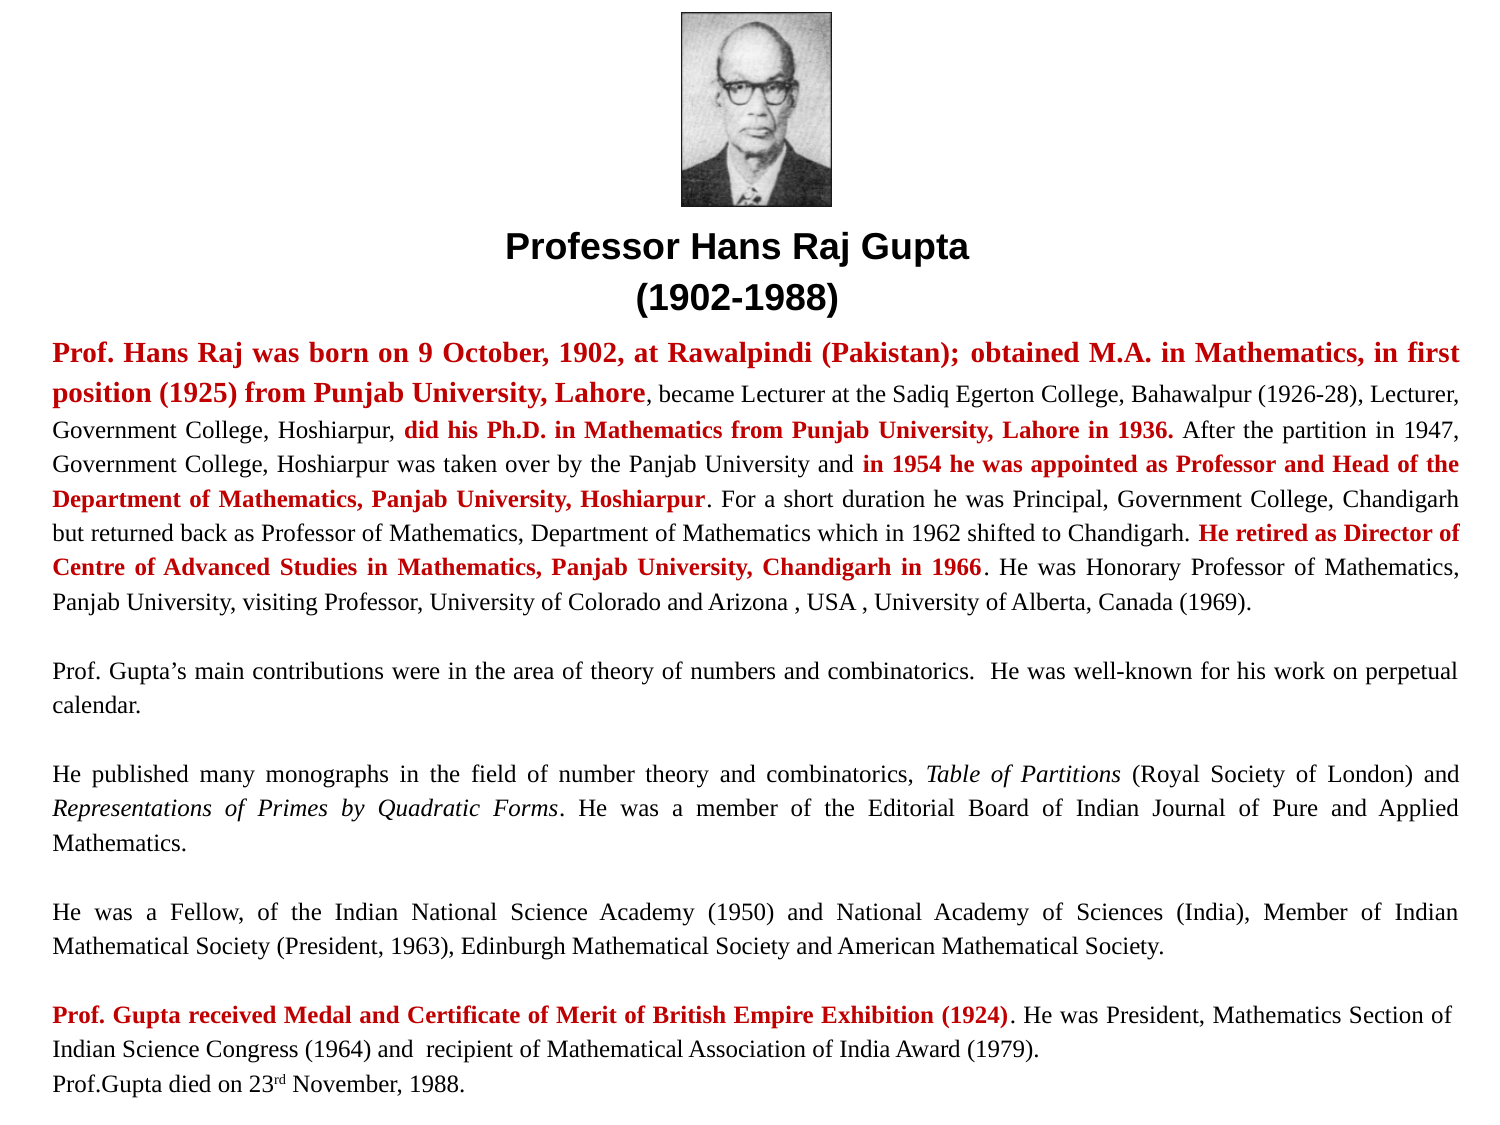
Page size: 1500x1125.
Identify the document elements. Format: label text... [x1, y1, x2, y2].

text_box Prof. Hans Raj was born on 9 October, 1902, at Rawalpindi (Pakistan); obtained M.A. in Mathematics, in first position (1925) from Punjab University, Lahore, became Lecturer at the Sadiq Egerton College, Bahawalpur (1926-28), Lecturer, Government College, Hoshiarpur, did his Ph.D. in Mathematics from Punjab University, Lahore in 1936. After the partition in 1947, Government College, Hoshiarpur was taken over by the Panjab University and in 1954 he was appointed as Professor and Head of the Department of Mathematics, Panjab University, Hoshiarpur. For a short duration he was Principal, Government College, Chandigarh but returned back as Professor of Mathematics, Department of Mathematics which in 1962 shifted to Chandigarh. He retired as Director of Centre of Advanced Studies in Mathematics, Panjab University, Chandigarh in 1966. He was Honorary Professor of Mathematics, Panjab University, visiting Professor, University of Colorado and Arizona , USA , University of Alberta, Canada (1969). Prof. Gupta’s main contributions were in the area of theory of numbers and combinatorics. He was well-known for his work on perpetual calendar. He published many monographs in the field of number theory and combinatorics, Table of Partitions (Royal Society of London) and Representations of Primes by Quadratic Forms. He was a member of the Editorial Board of Indian Journal of Pure and Applied Mathematics. He was a Fellow, of the Indian National Science Academy (1950) and National Academy of Sciences (India), Member of Indian Mathematical Society (President, 1963), Edinburgh Mathematical Society and American Mathematical Society. Prof. Gupta received Medal and Certificate of Merit of British Empire Exhibition (1924). He was President, Mathematics Section of Indian Science Congress (1964) and recipient of Mathematical Association of India Award (1979). Prof.Gupta died on 23rd November, 1988. [37, 320, 1475, 1105]
text_box Professor Hans Raj Gupta (1902-1988) [362, 207, 1113, 326]
picture [680, 12, 832, 207]
